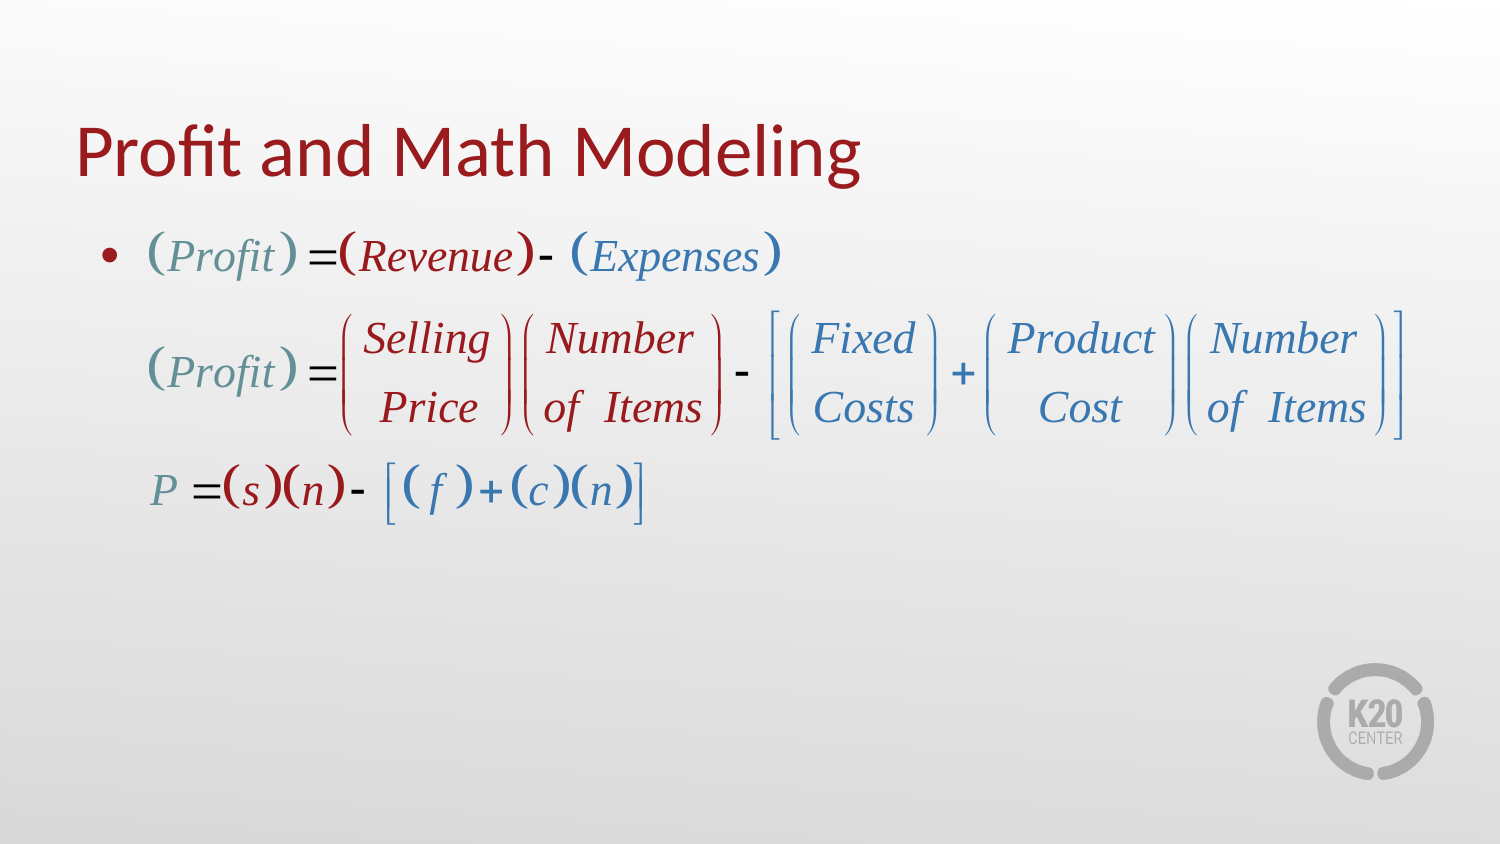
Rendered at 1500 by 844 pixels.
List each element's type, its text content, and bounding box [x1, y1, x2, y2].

picture [1300, 646, 1451, 797]
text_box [144, 228, 1417, 531]
title Profit and Math Modeling [75, 50, 1425, 191]
list [75, 214, 1425, 779]
